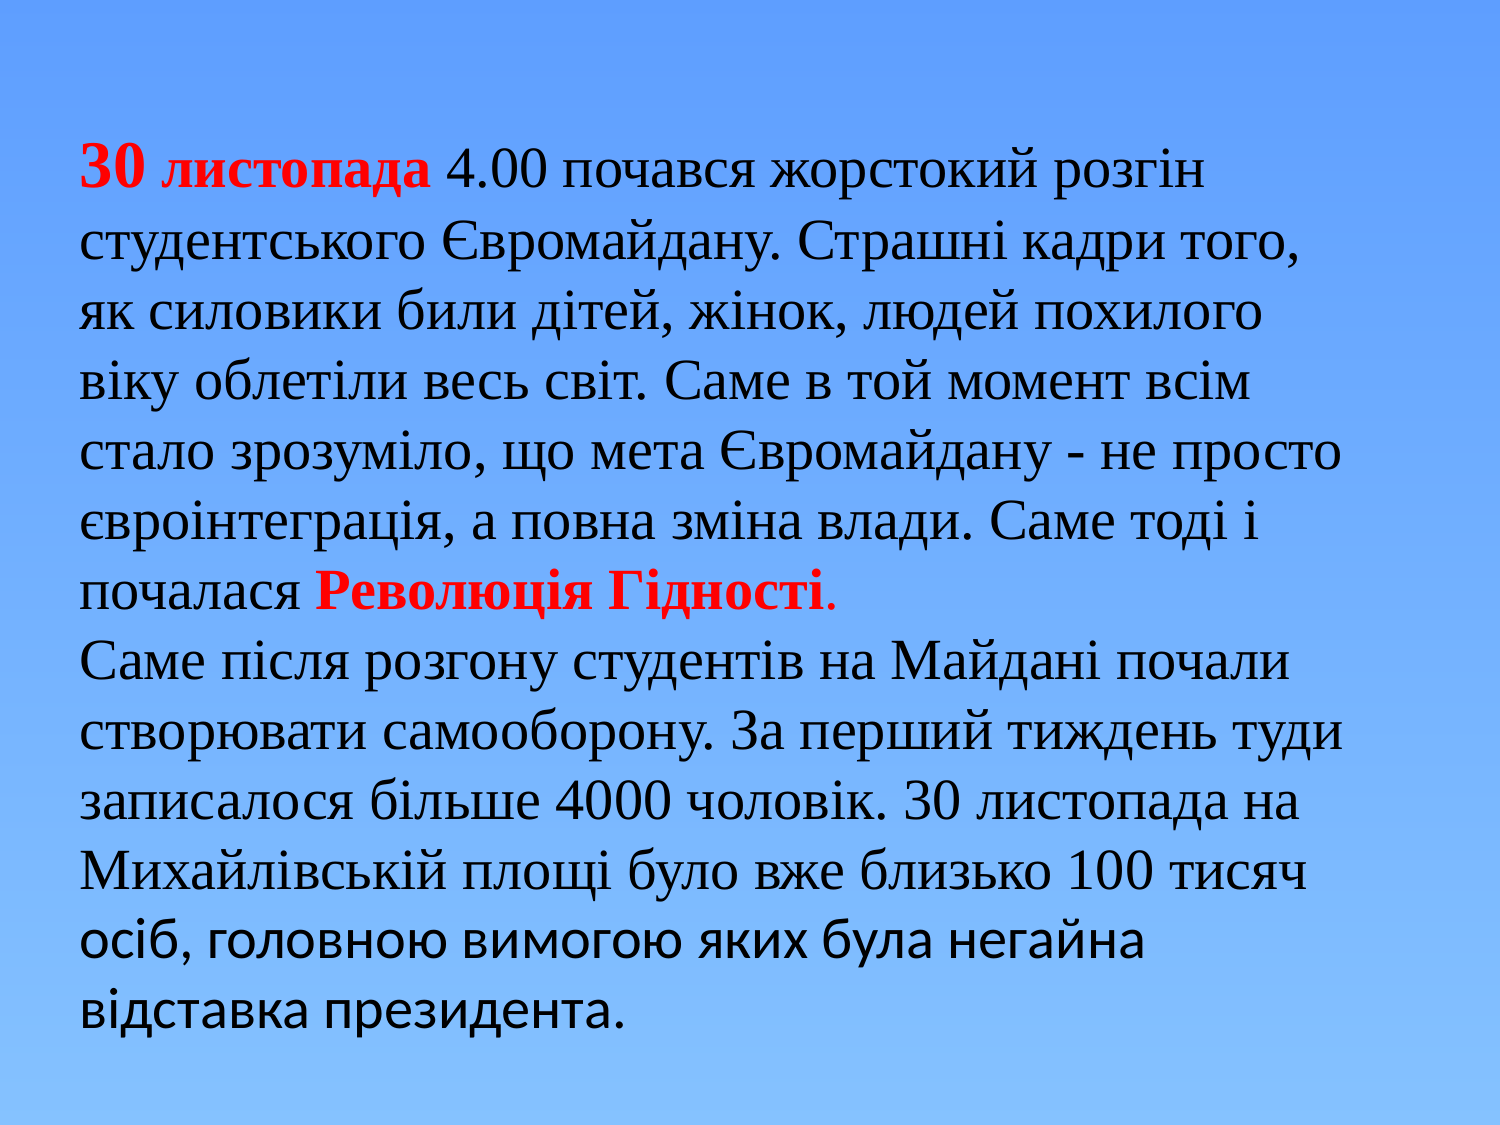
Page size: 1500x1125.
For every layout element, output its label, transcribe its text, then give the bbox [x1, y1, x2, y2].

text_box 30 листопада 4.00 почався жорстокий розгін студентського Євромайдану. Страшні кадри того, як силовики били дітей, жінок, людей похилого віку облетіли весь світ. Саме в той момент всім стало зрозуміло, що мета Євромайдану - не просто євроінтеграція, а повна зміна влади. Саме тоді і почалася Революція Гідності. Саме після розгону студентів на Майдані почали створювати самооборону. За перший тиждень туди записалося більше 4000 чоловік. 30 листопада на Михайлівській площі було вже близько 100 тисяч осіб, головною вимогою яких була негайна відставка президента. [64, 113, 1365, 1048]
